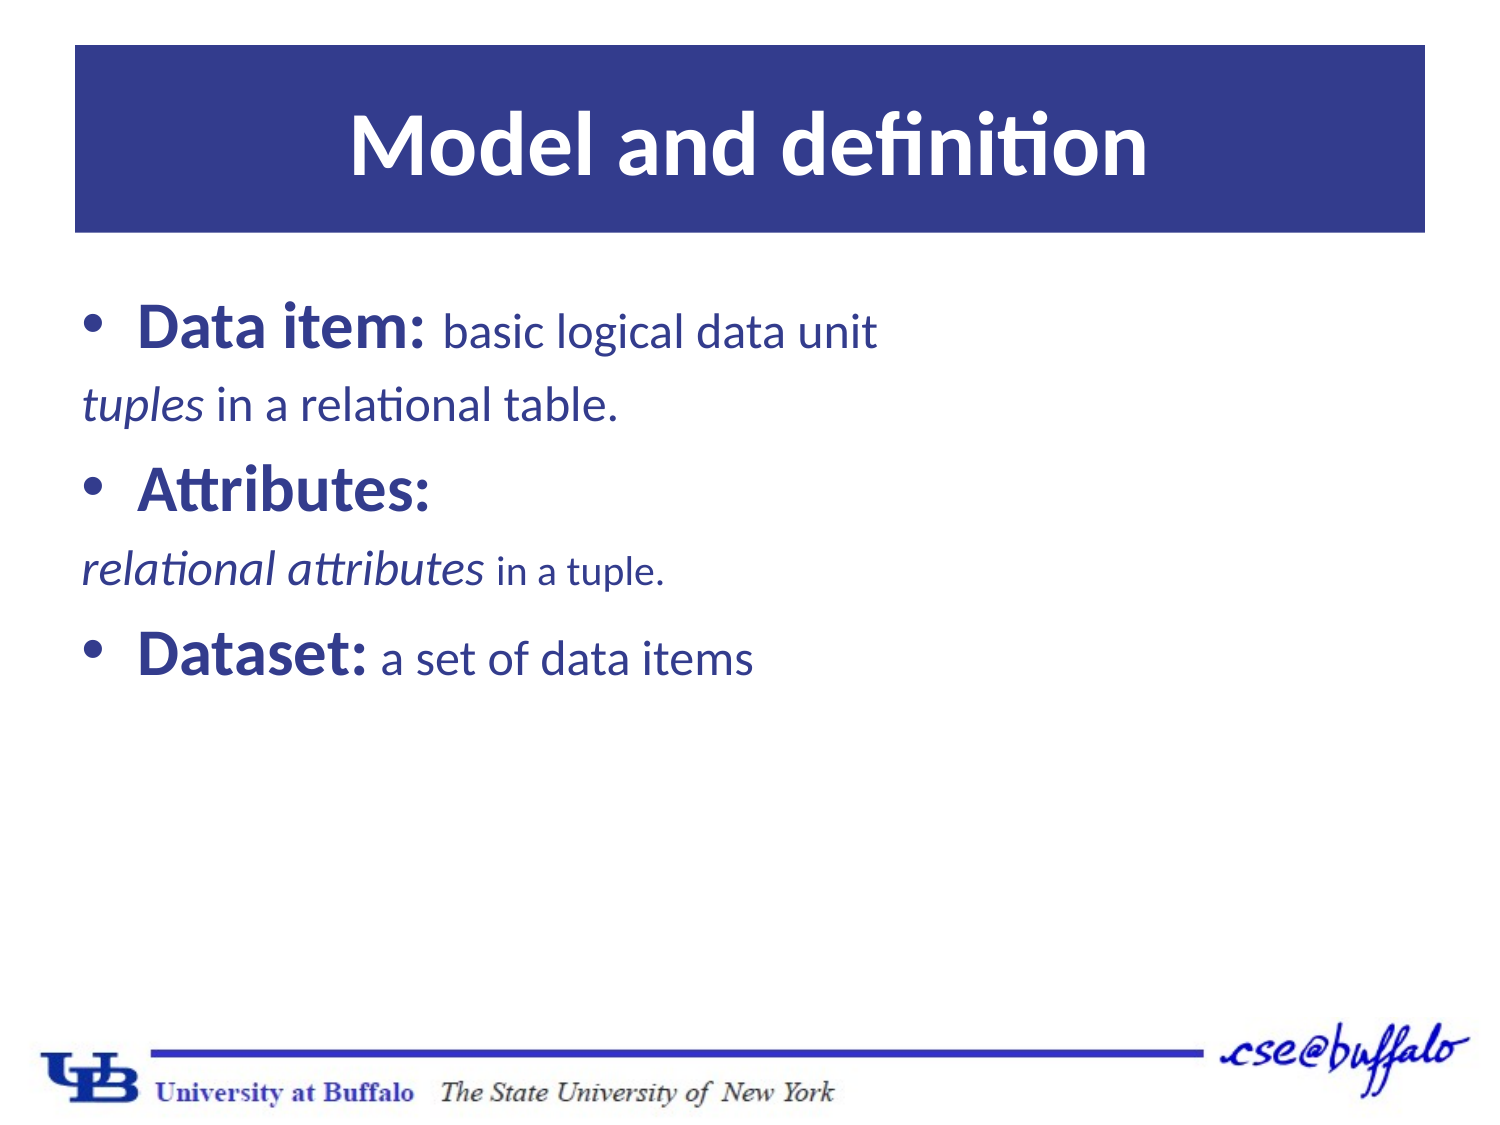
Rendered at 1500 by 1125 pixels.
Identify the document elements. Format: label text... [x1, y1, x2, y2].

list Data item: basic logical data unit tuples in a relational table. Attributes: relational attributes in a tuple. Dataset: a set of data items [66, 274, 1439, 1015]
picture [4, 1016, 1500, 1125]
title Model and definition [75, 45, 1425, 233]
